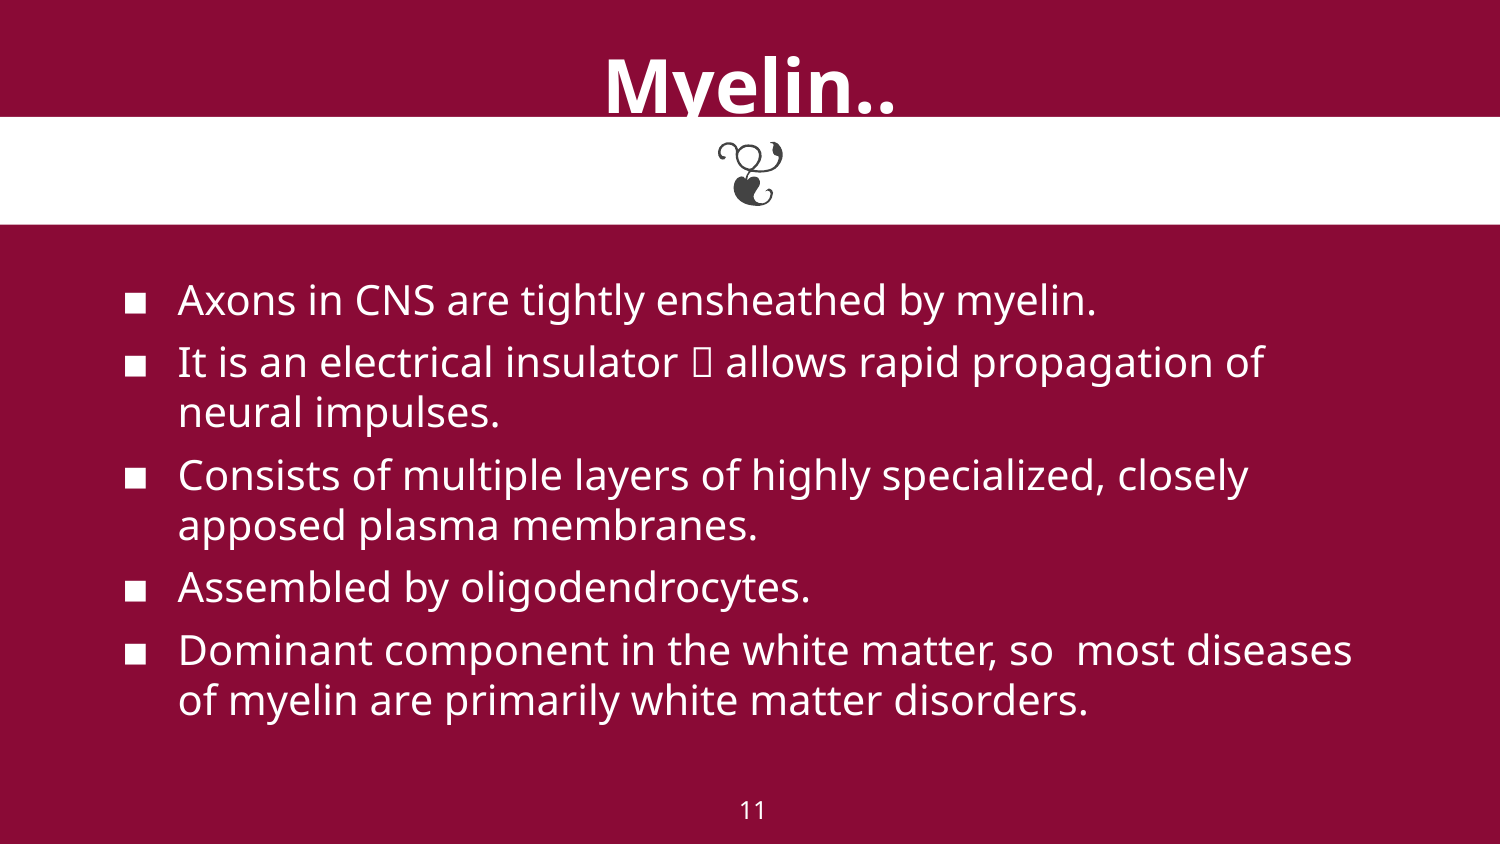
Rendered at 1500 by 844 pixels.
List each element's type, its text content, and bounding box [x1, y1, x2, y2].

list Axons in CNS are tightly ensheathed by myelin. It is an electrical insulator  allows rapid propagation of neural impulses. Consists of multiple layers of highly specialized, closely apposed plasma membranes. Assembled by oligodendrocytes. Dominant component in the white matter, so most diseases of myelin are primarily white matter disorders. [87, 258, 1413, 621]
text_box [717, 141, 783, 206]
title Myelin.. [166, 24, 1334, 142]
slide_number 11 [6, 779, 1500, 844]
